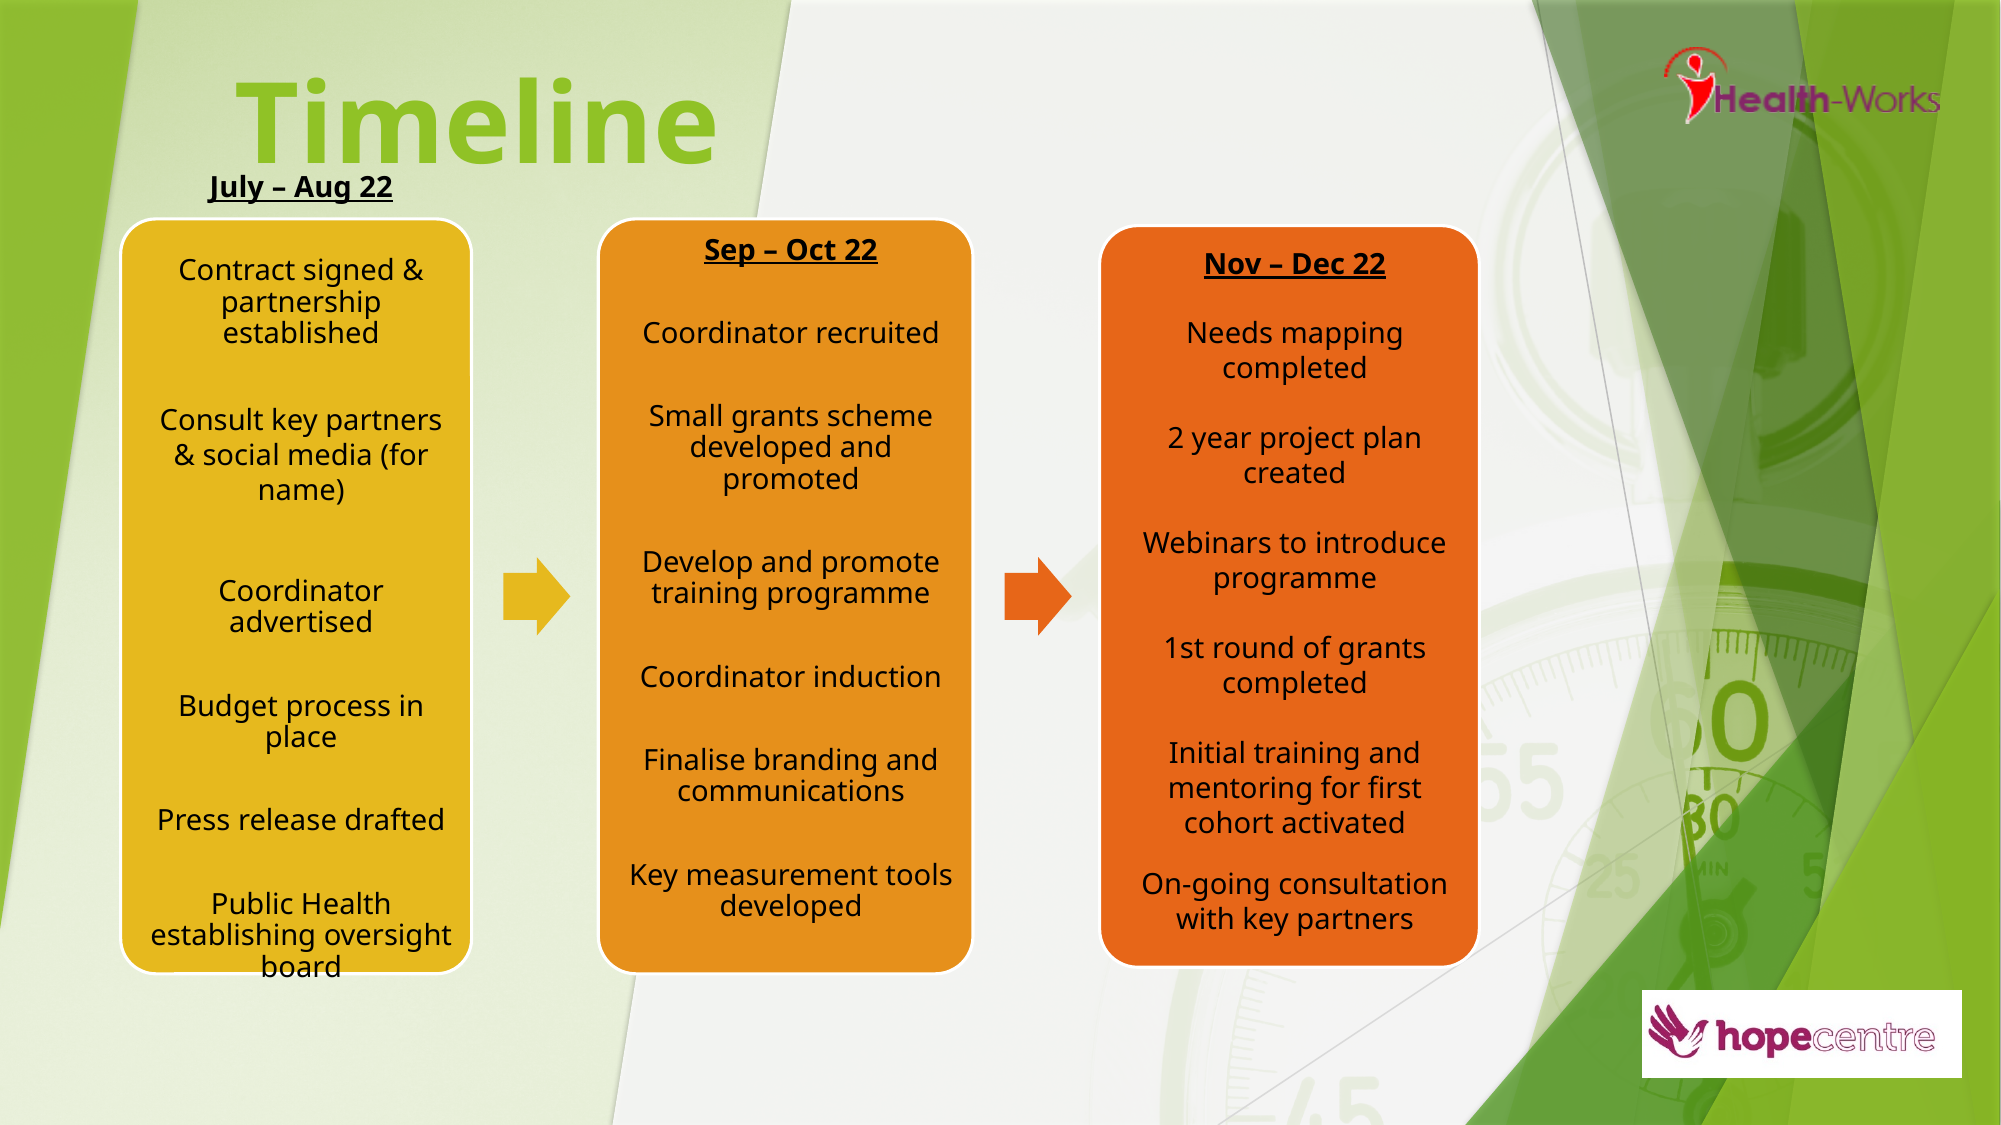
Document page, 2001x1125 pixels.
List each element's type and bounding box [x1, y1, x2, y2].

text_box [1217, 603, 2000, 1125]
picture [0, 0, 1536, 1125]
picture [1663, 0, 2000, 603]
picture [1641, 990, 1963, 1078]
text_box [1536, 0, 1738, 602]
text_box [118, 218, 1482, 975]
